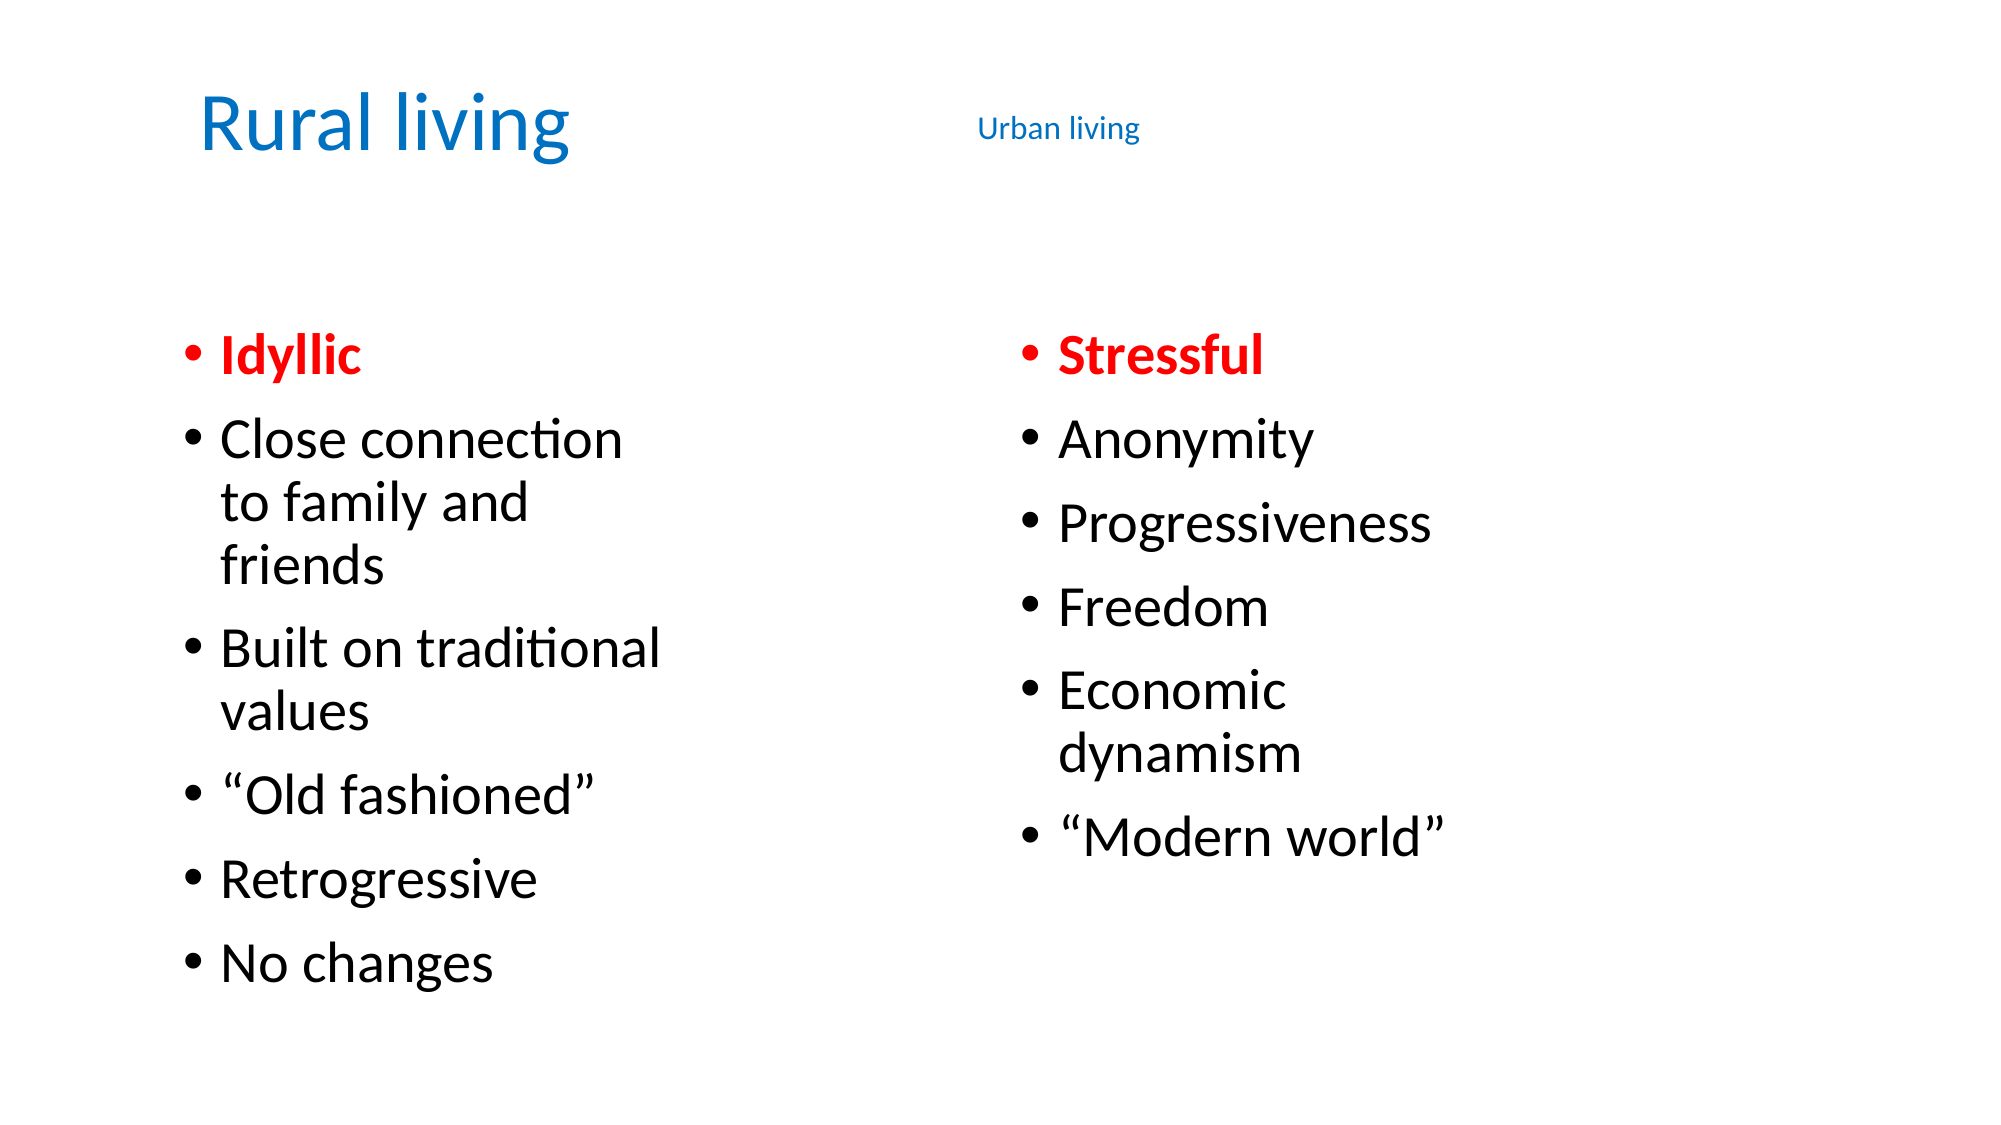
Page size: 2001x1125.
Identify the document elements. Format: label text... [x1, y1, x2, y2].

text_box Stressful Anonymity Progressiveness Freedom Economic dynamism “Modern world” [1006, 316, 1551, 961]
text_box Rural living [168, 54, 769, 168]
text_box Urban living [950, 92, 1551, 168]
text_box Idyllic Close connection to family and friends Built on traditional values “Old fashioned” Retrogressive No changes [168, 316, 702, 961]
